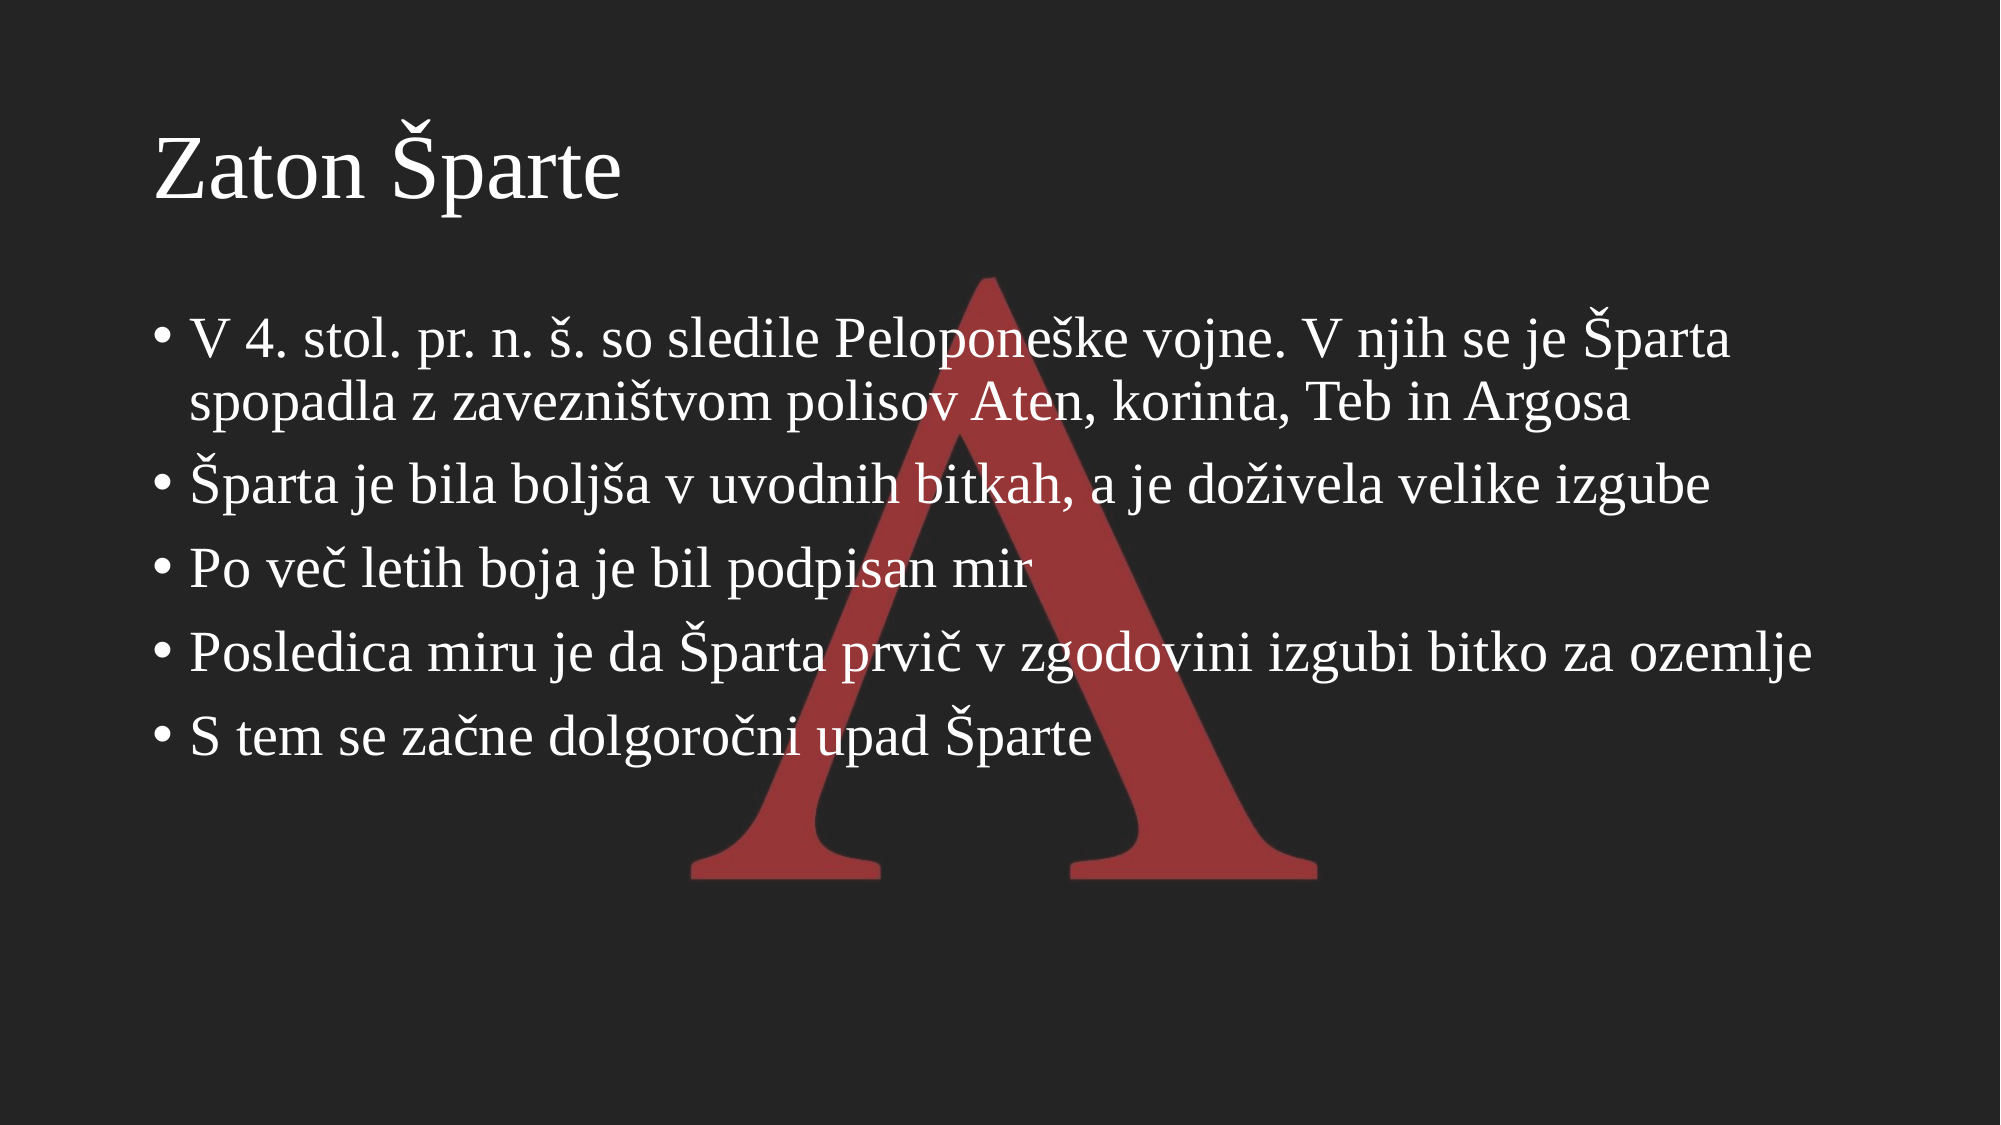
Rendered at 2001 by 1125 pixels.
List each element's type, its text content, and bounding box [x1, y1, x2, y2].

list V 4. stol. pr. n. š. so sledile Peloponeške vojne. V njih se je Šparta spopadla z zavezništvom polisov Aten, korinta, Teb in Argosa Šparta je bila boljša v uvodnih bitkah, a je doživela velike izgube Po več letih boja je bil podpisan mir Posledica miru je da Šparta prvič v zgodovini izgubi bitko za ozemlje S tem se začne dolgoročni upad Šparte [137, 299, 1863, 1014]
title Zaton Šparte [137, 59, 1863, 278]
